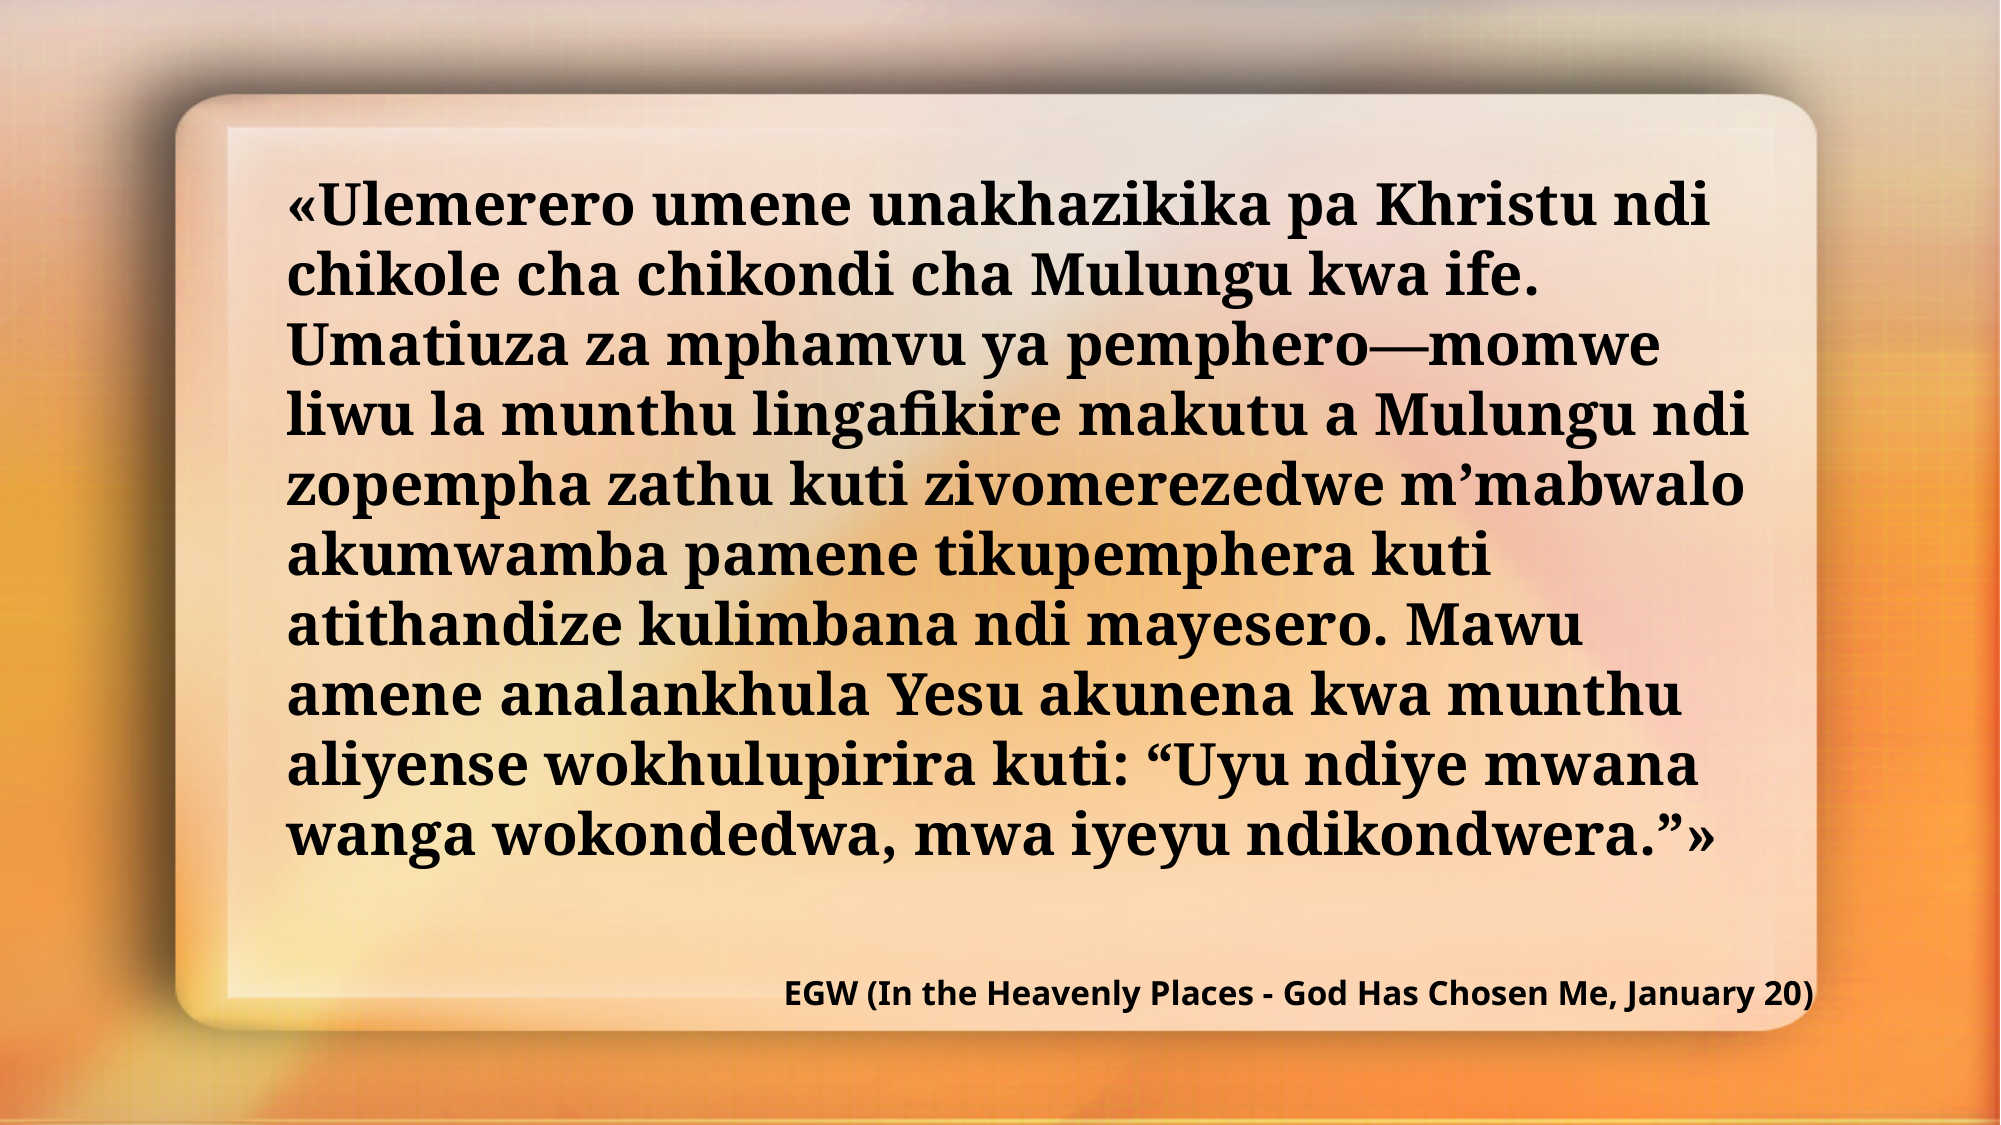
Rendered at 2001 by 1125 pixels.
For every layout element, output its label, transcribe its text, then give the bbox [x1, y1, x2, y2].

text_box «Ulemerero umene unakhazikika pa Khristu ndi chikole cha chikondi cha Mulungu kwa ife. Umatiuza za mphamvu ya pemphero—momwe liwu la munthu lingafikire makutu a Mulungu ndi zopempha zathu kuti zivomerezedwe m’mabwalo akumwamba pamene tikupemphera kuti atithandize kulimbana ndi mayesero. Mawu amene analankhula Yesu akunena kwa munthu aliyense wokhulupirira kuti: “Uyu ndiye mwana wanga wokondedwa, mwa iyeyu ndikondwera.”» [271, 159, 1788, 875]
text_box EGW (In the Heavenly Places - God Has Chosen Me, January 20) [768, 965, 1829, 1020]
